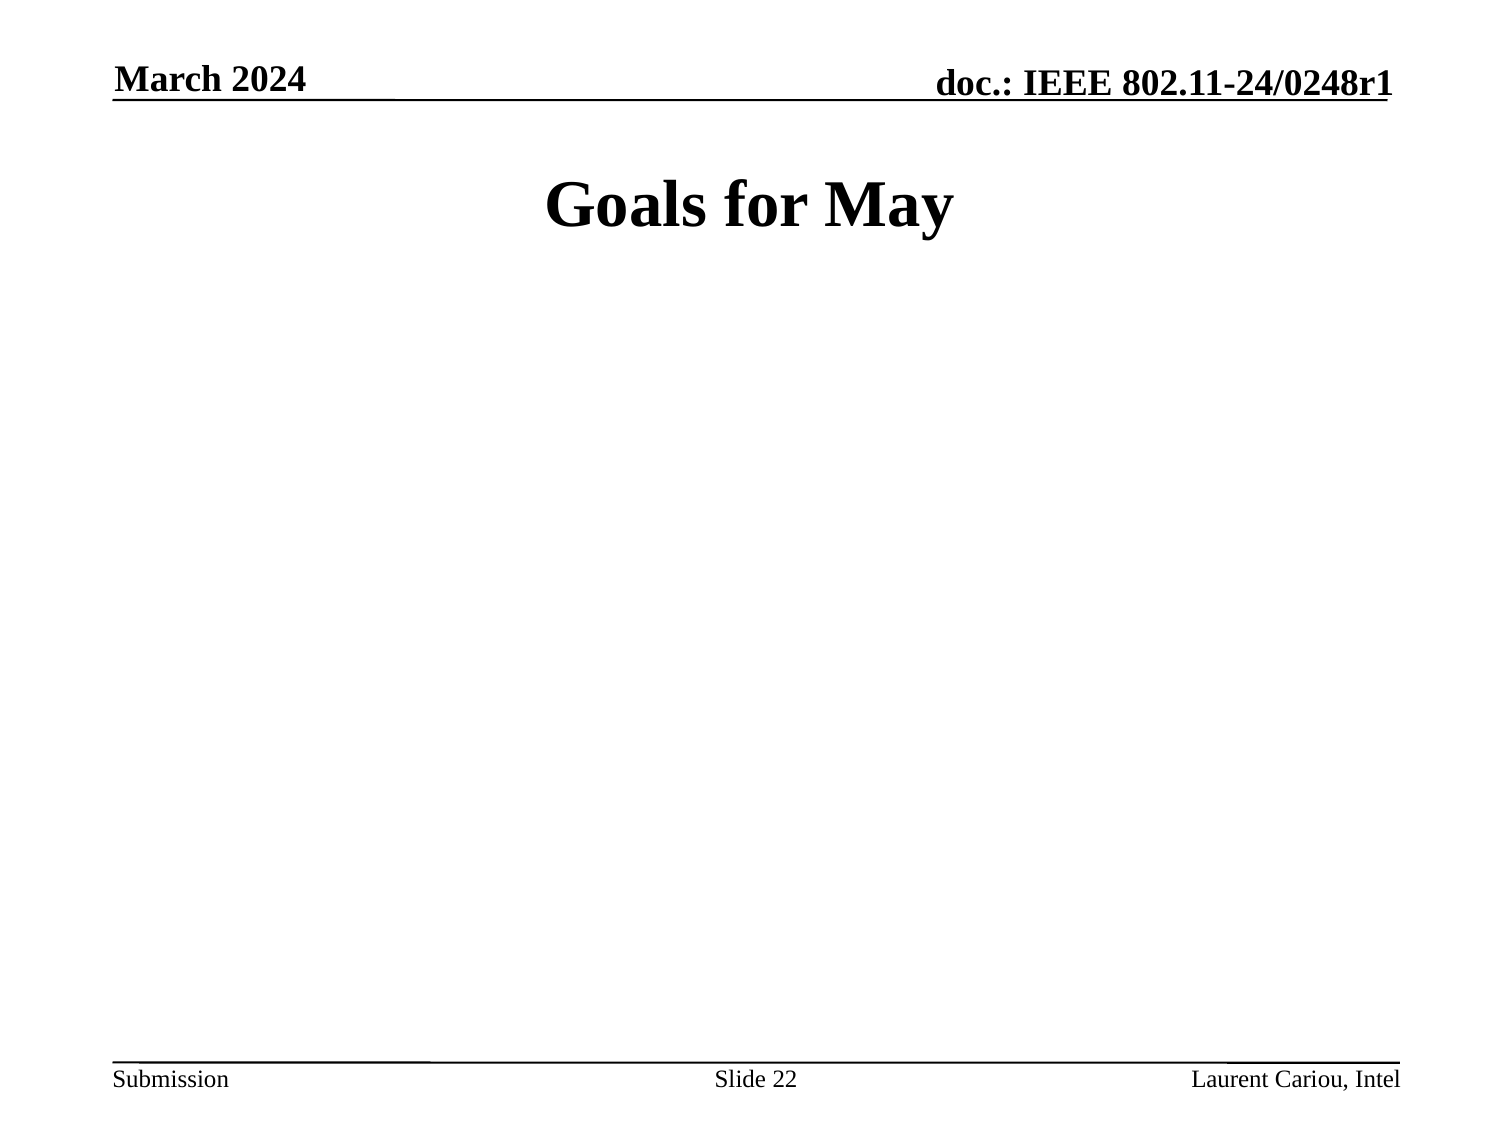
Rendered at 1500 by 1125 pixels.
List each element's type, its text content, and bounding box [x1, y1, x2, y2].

title Goals for May [112, 112, 1388, 288]
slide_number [114, 54, 423, 100]
footer Laurent Cariou, Intel [878, 1061, 1402, 1093]
slide_number Slide 22 [712, 1061, 800, 1123]
